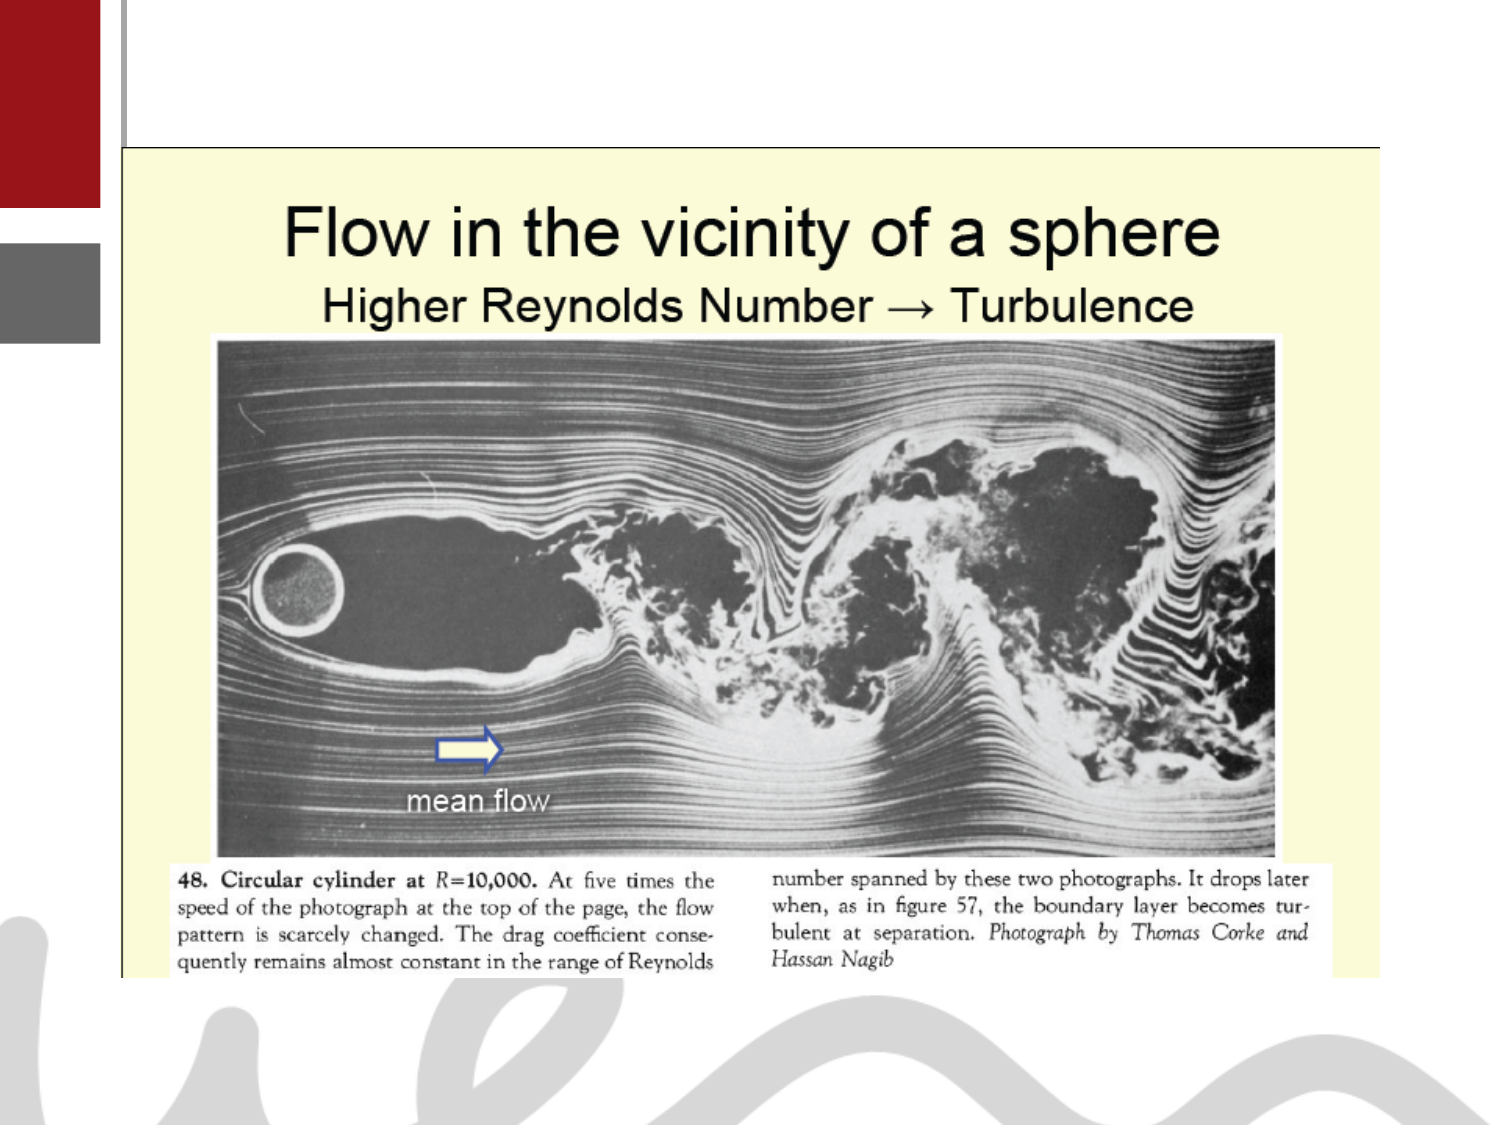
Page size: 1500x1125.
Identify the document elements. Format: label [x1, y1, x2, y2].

picture [0, 147, 1500, 1125]
